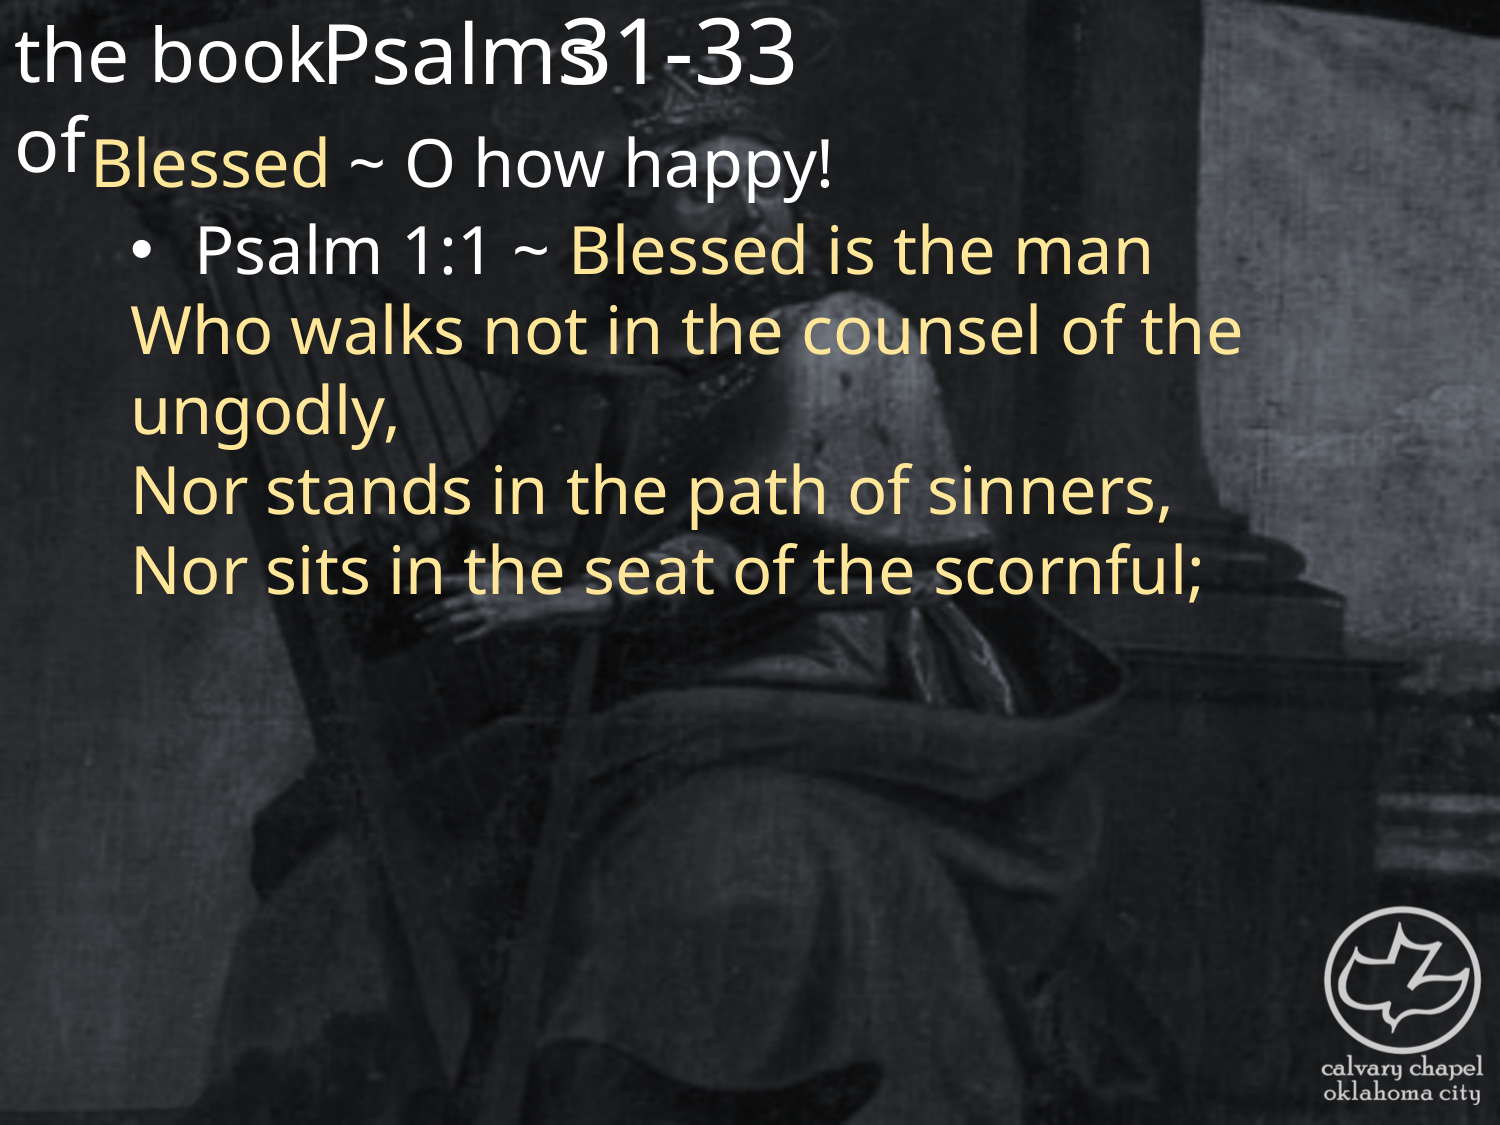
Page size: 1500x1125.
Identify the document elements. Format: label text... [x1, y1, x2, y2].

text_box the book of [0, 0, 419, 195]
picture [0, 0, 1500, 1125]
text_box Psalm 1:1 ~ Blessed is the man Who walks not in the counsel of the ungodly, Nor stands in the path of sinners, Nor sits in the seat of the scornful; [115, 200, 1425, 615]
text_box Psalms [419, 0, 545, 109]
text_box 31-33 [545, 0, 964, 111]
text_box Blessed ~ O how happy! [75, 113, 1426, 209]
